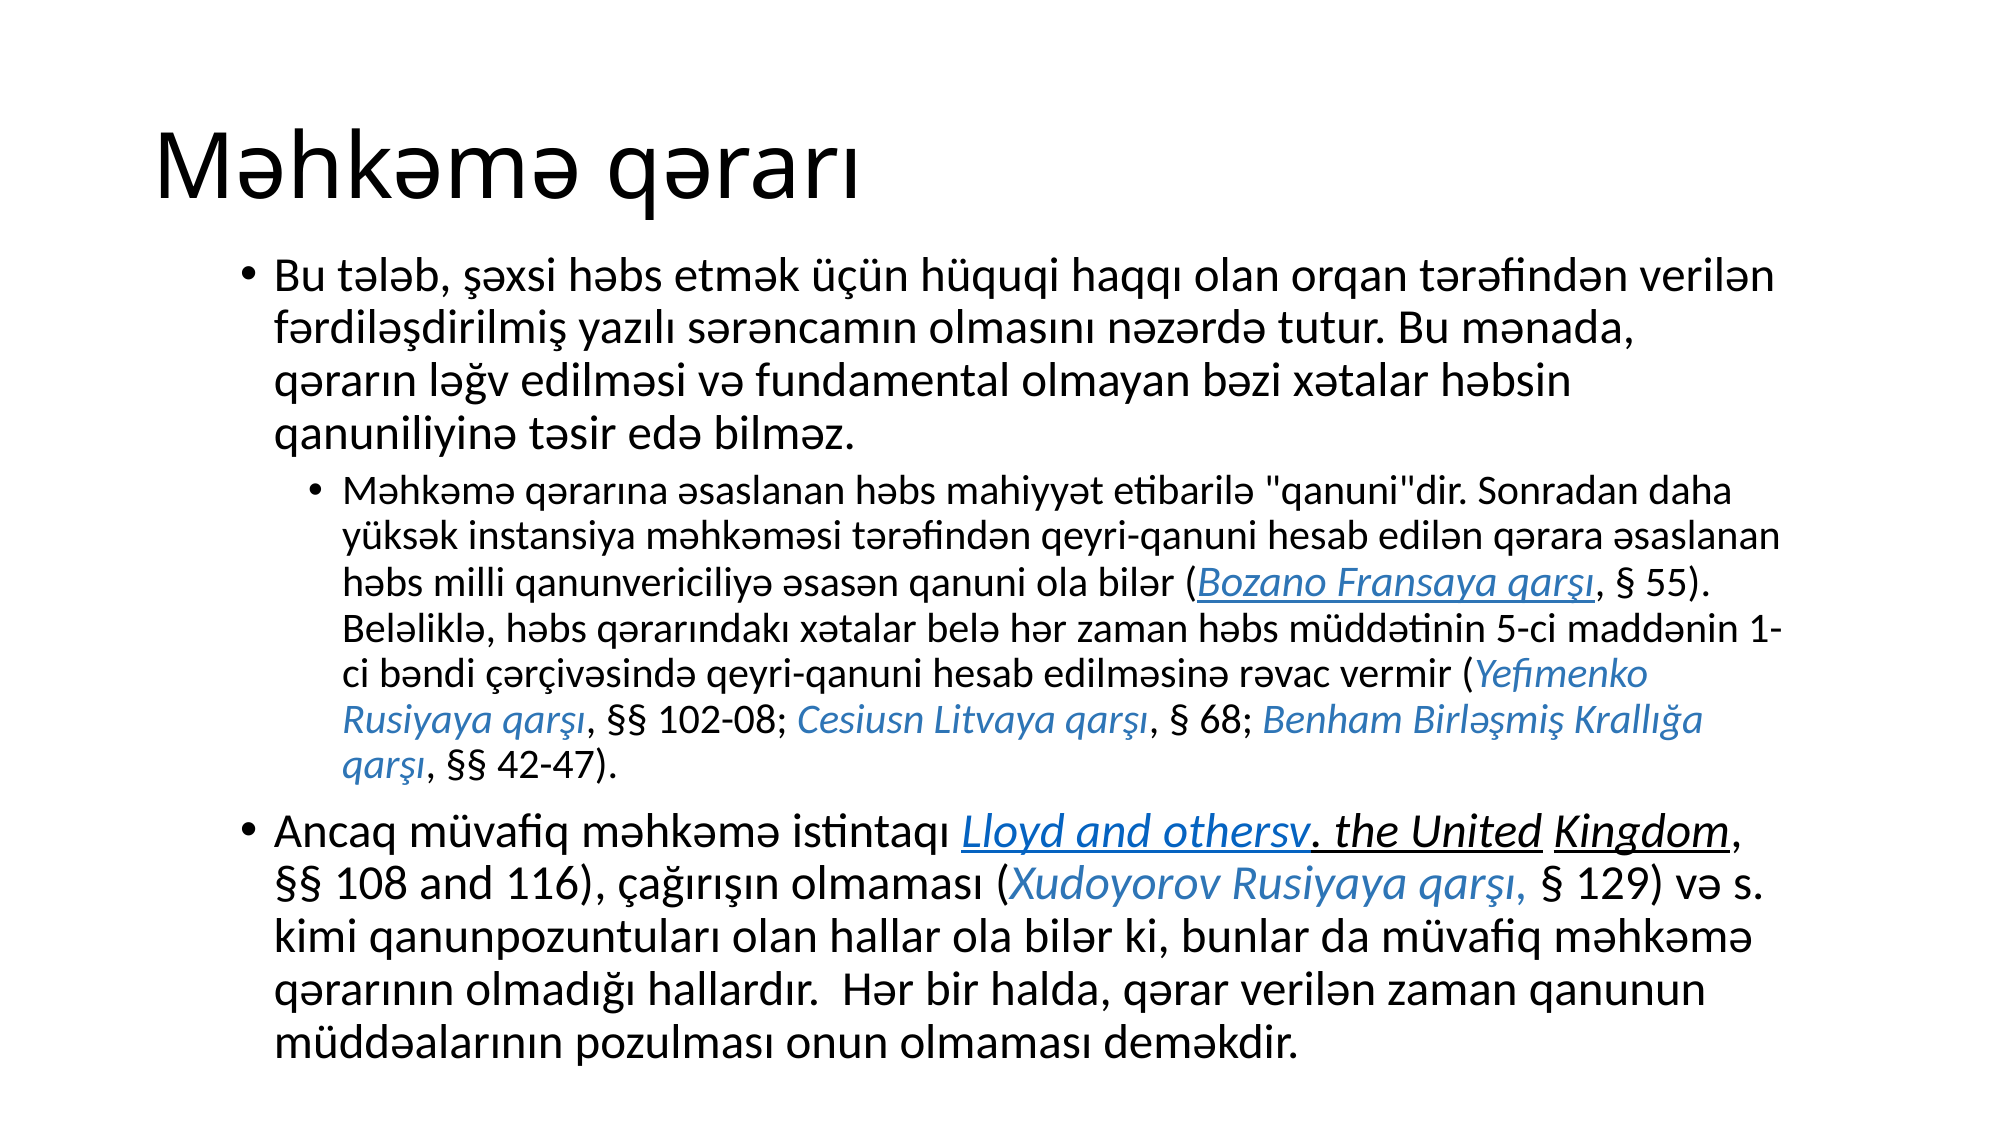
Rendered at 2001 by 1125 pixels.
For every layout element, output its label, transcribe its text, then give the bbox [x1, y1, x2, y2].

list Bu tələb, şəxsi həbs etmək üçün hüquqi haqqı olan orqan tərəfindən verilən fərdiləşdirilmiş yazılı sərəncamın olmasını nəzərdə tutur. Bu mənada, qərarın ləğv edilməsi və fundamental olmayan bəzi xətalar həbsin qanuniliyinə təsir edə bilməz. Məhkəmə qərarına əsaslanan həbs mahiyyət etibarilə "qanuni"dir. Sonradan daha yüksək instansiya məhkəməsi tərəfindən qeyri-qanuni hesab edilən qərara əsaslanan həbs milli qanunvericiliyə əsasən qanuni ola bilər (Bozano Fransaya qarşı, § 55). Beləliklə, həbs qərarındakı xətalar belə hər zaman həbs müddətinin 5-ci maddənin 1-ci bəndi çərçivəsində qeyri-qanuni hesab edilməsinə rəvac vermir (Yefimenko Rusiyaya qarşı, §§ 102-08; Cesiusn Litvaya qarşı, § 68; Benham Birləşmiş Krallığa qarşı, §§ 42-47). Ancaq müvafiq məhkəmə istintaqı Lloyd and othersv. the United Kingdom, §§ 108 and 116), çağırışın olmaması (Xudoyorov Rusiyaya qarşı, § 129) və s. kimi qanunpozuntuları olan hallar ola bilər ki, bunlar da müvafiq məhkəmə qərarının olmadığı hallardır. Hər bir halda, qərar verilən zaman qanunun müddəalarının pozulması onun olmaması deməkdir. [225, 241, 1800, 1079]
title Məhkəmə qərarı [137, 59, 1863, 278]
